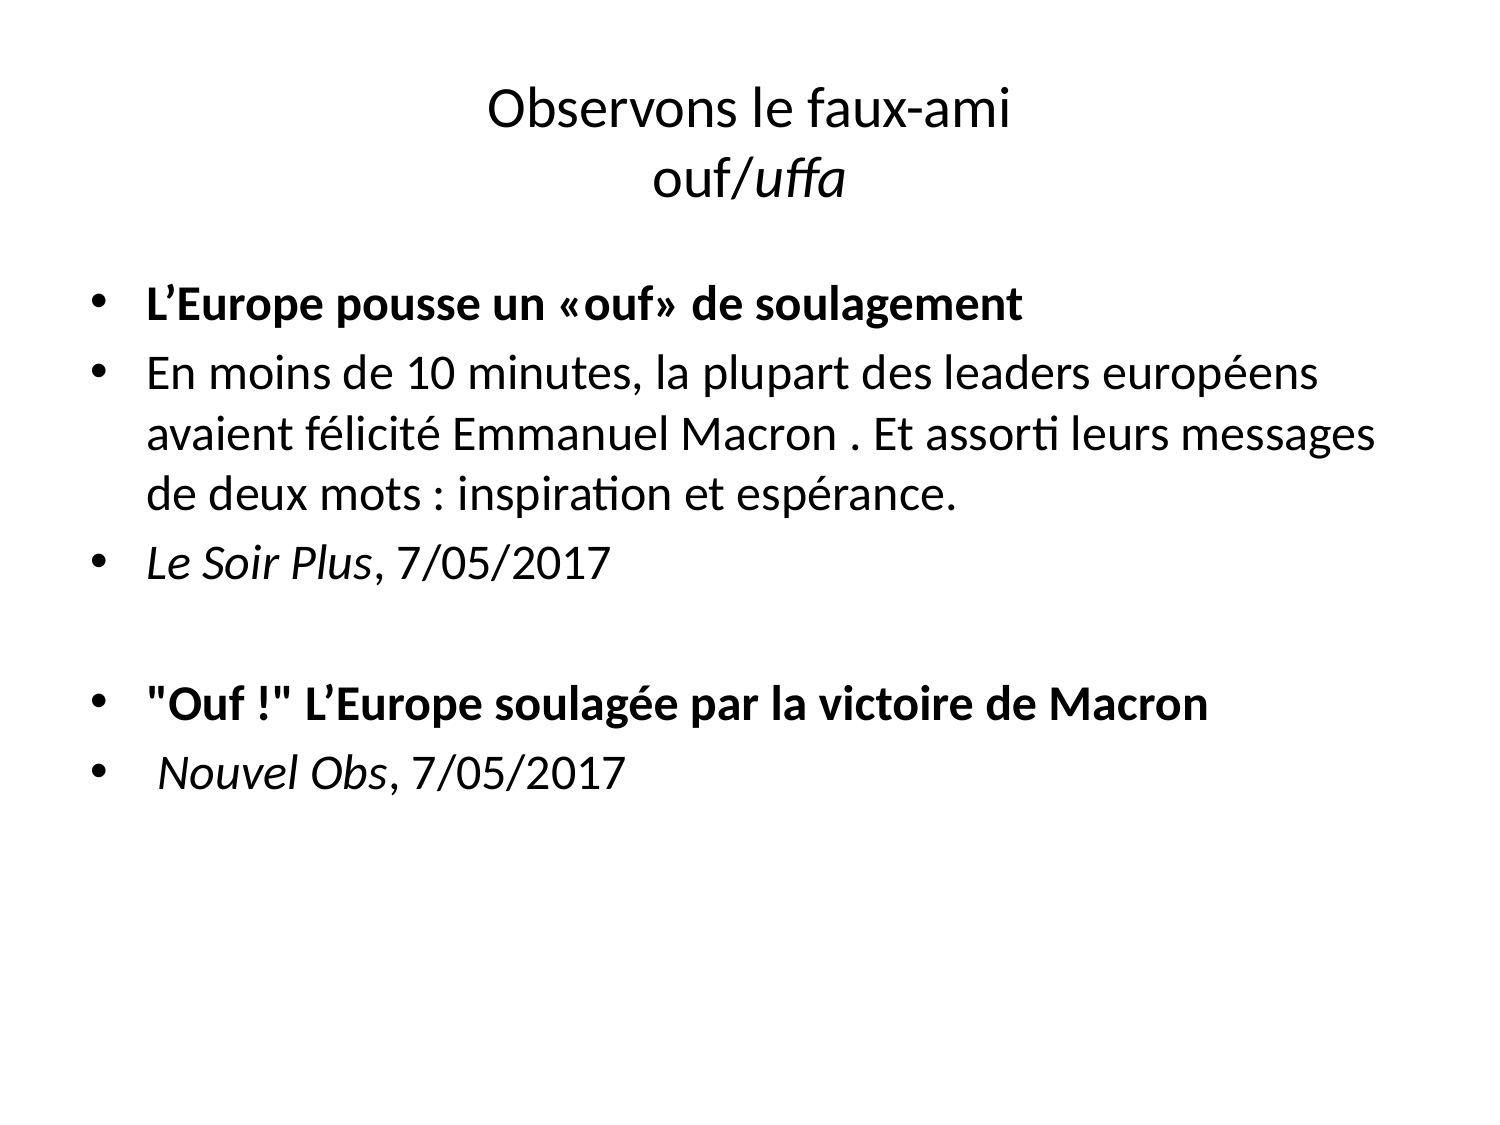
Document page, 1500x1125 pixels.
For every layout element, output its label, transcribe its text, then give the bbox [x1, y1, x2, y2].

title Observons le faux-ami ouf/uffa [75, 45, 1425, 233]
list L’Europe pousse un «ouf» de soulagement En moins de 10 minutes, la plupart des leaders européens avaient félicité Emmanuel Macron . Et assorti leurs messages de deux mots : inspiration et espérance. Le Soir Plus, 7/05/2017 "Ouf !" L’Europe soulagée par la victoire de Macron Nouvel Obs, 7/05/2017 [75, 262, 1425, 1005]
